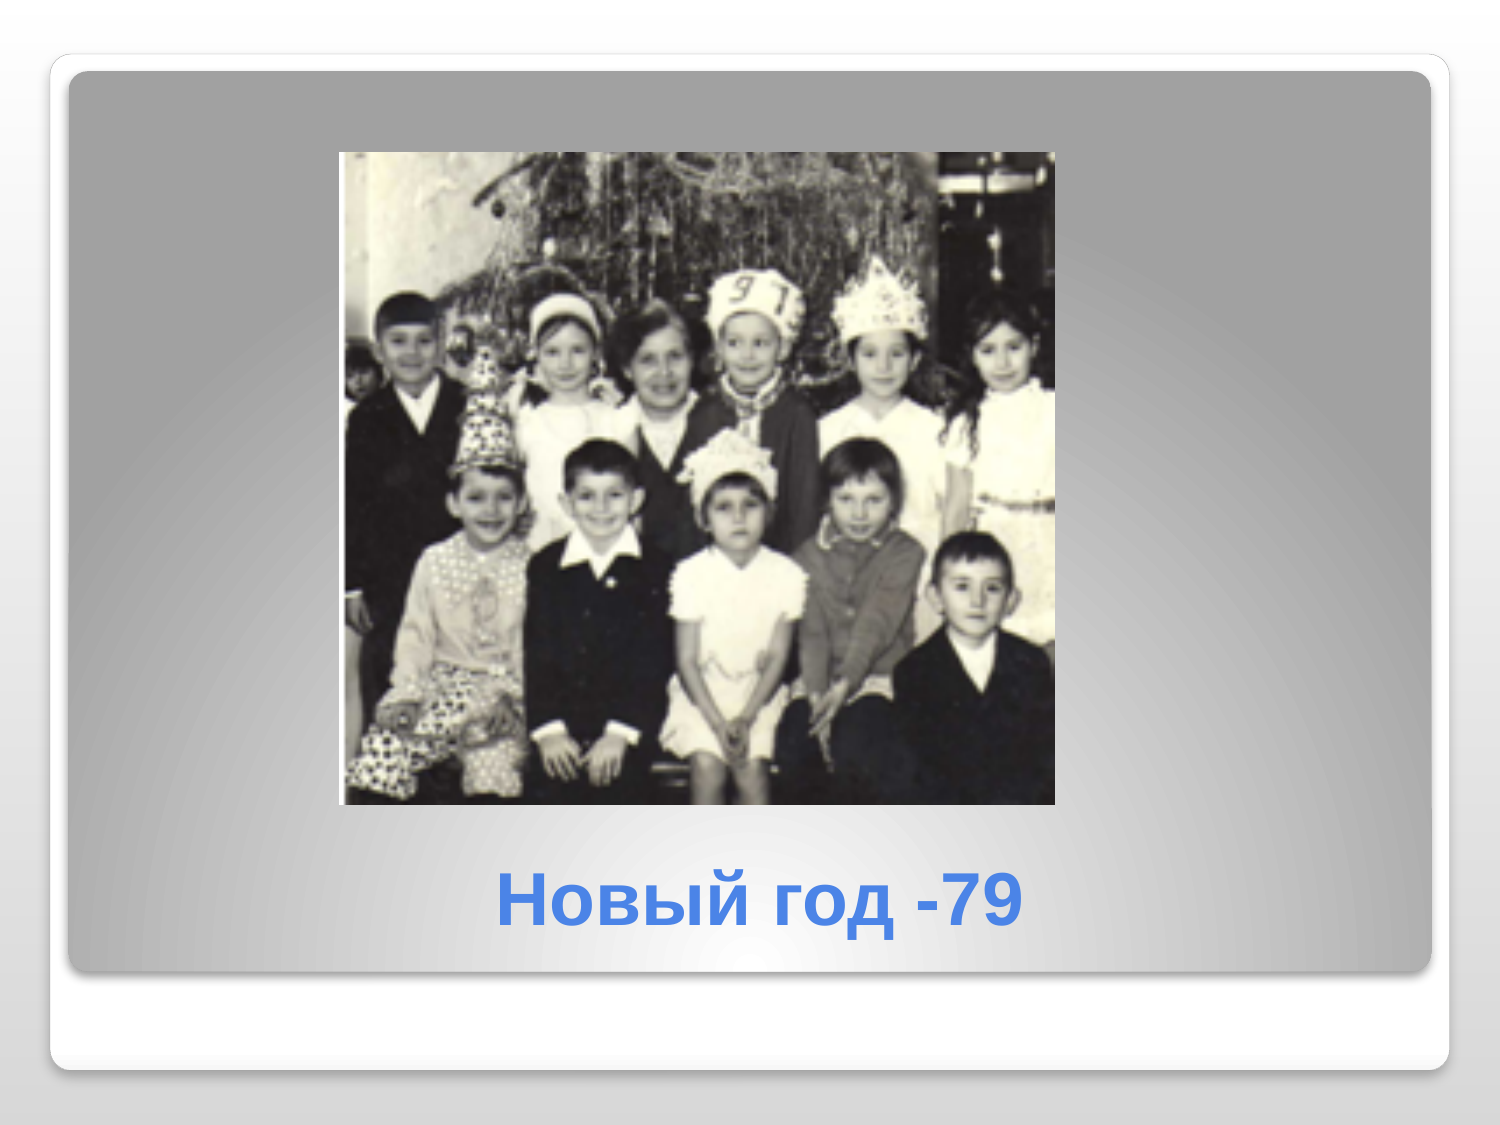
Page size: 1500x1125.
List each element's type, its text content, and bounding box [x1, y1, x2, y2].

title Новый год -79 [88, 775, 1431, 948]
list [339, 152, 1055, 805]
